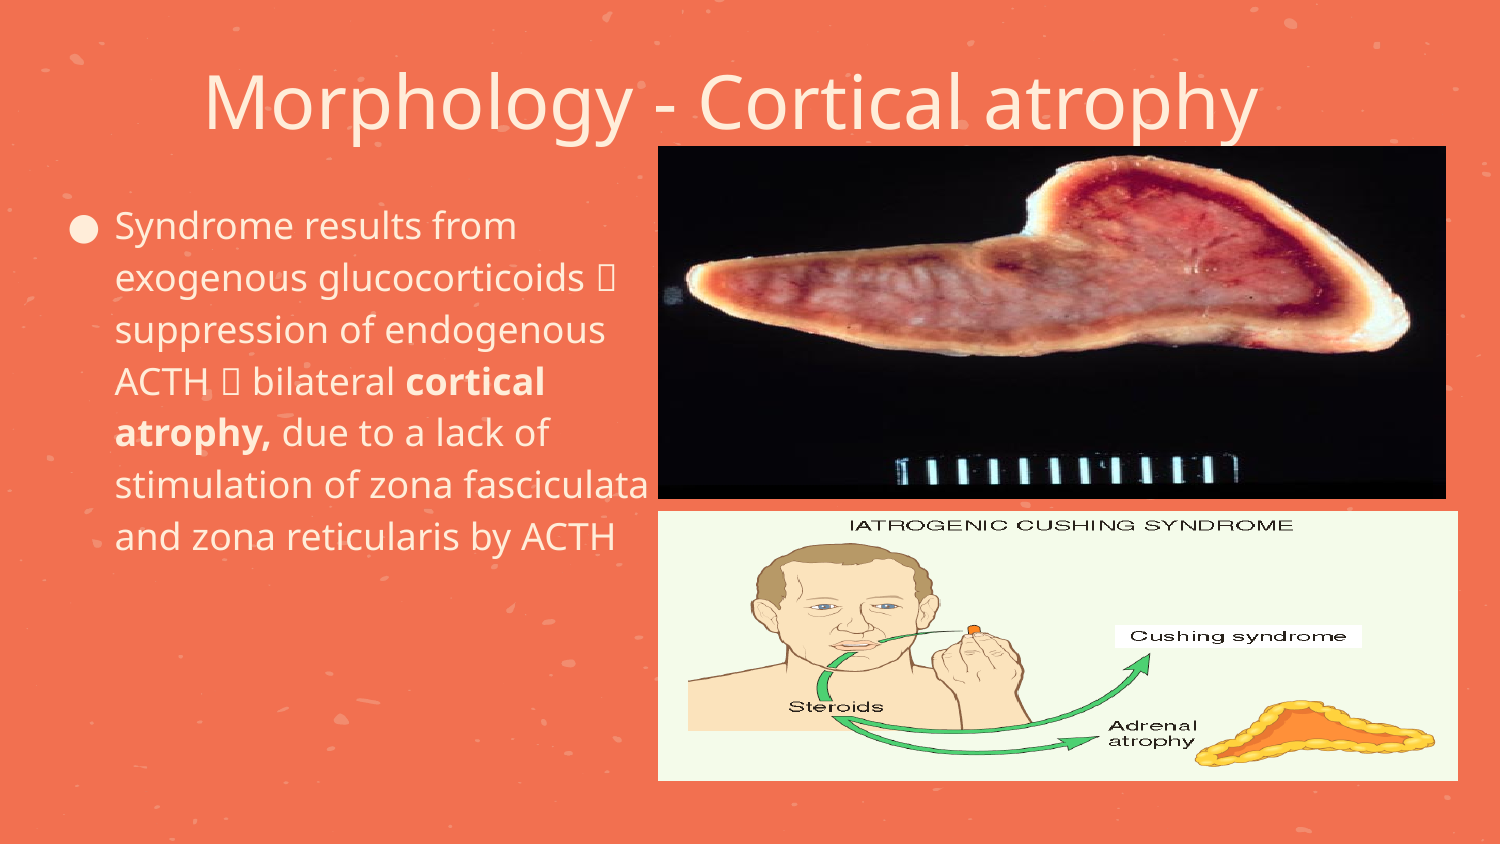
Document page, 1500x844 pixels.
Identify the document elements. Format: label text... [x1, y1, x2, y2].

picture [657, 510, 1458, 781]
title Morphology - Cortical atrophy [182, 39, 1280, 178]
picture [657, 146, 1446, 500]
list Syndrome results from exogenous glucocorticoids  suppression of endogenous ACTH  bilateral cortical atrophy, due to a lack of stimulation of zona fasciculata and zona reticularis by ACTH [24, 180, 657, 729]
